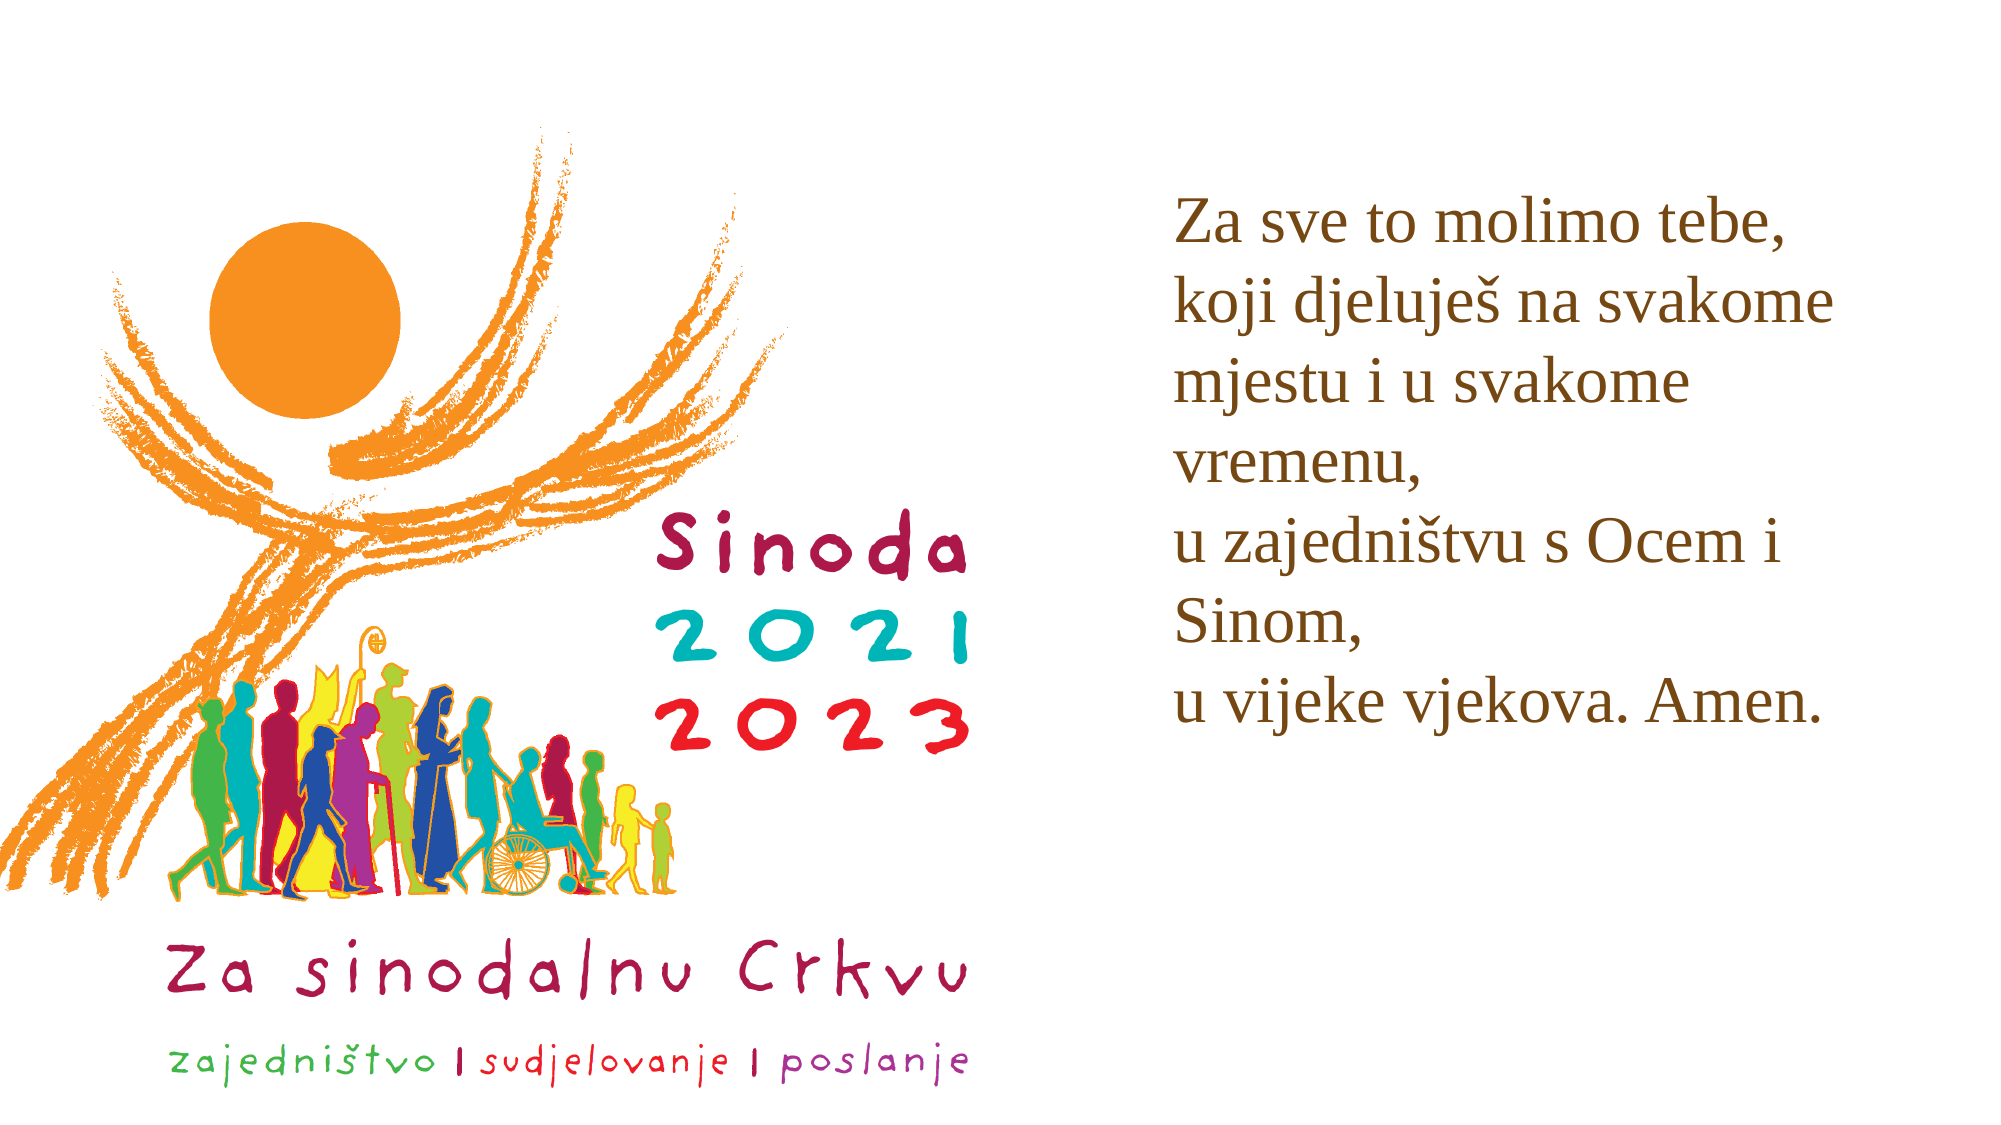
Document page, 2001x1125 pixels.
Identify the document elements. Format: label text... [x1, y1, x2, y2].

text_box Za sve to molimo tebe, koji djeluješ na svakome mjestu i u svakome vremenu, u zajedništvu s Ocem i Sinom, u vijeke vjekova. Amen. [1353, 168, 1904, 789]
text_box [0, 0, 1348, 1125]
